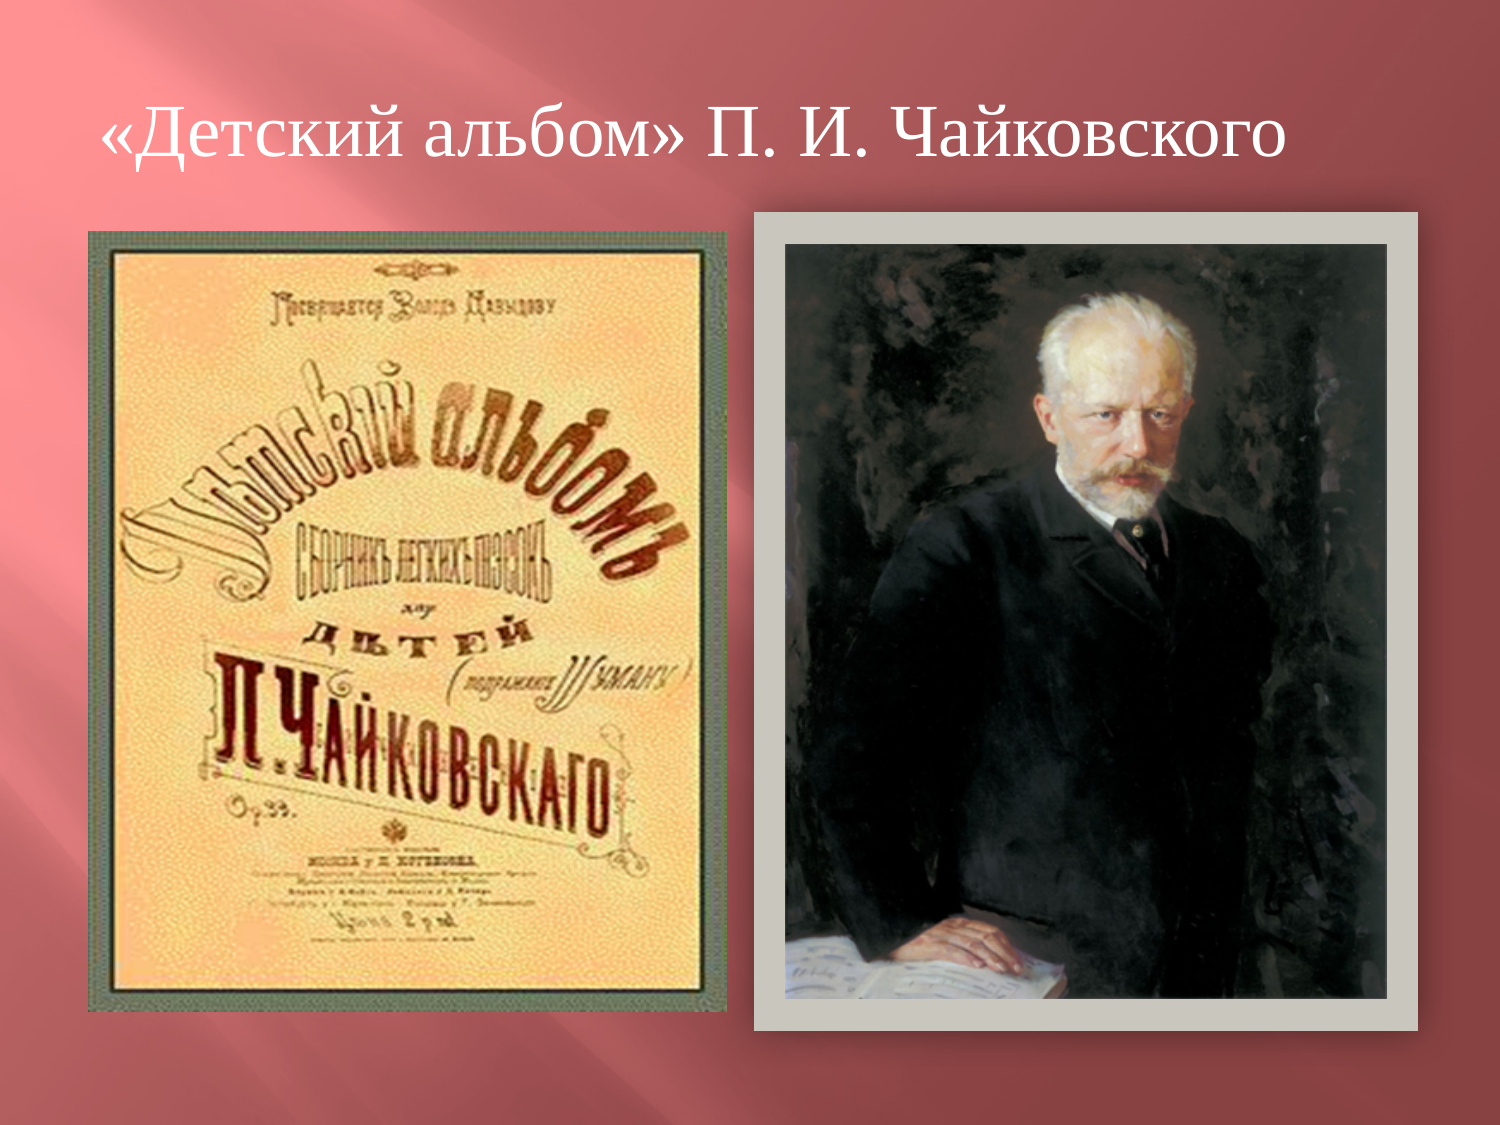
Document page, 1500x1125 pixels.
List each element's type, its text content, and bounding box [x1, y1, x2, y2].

text_box «Детский альбом» П. И. Чайковского [64, 73, 1353, 179]
picture [785, 243, 1387, 1000]
picture [88, 231, 727, 1012]
